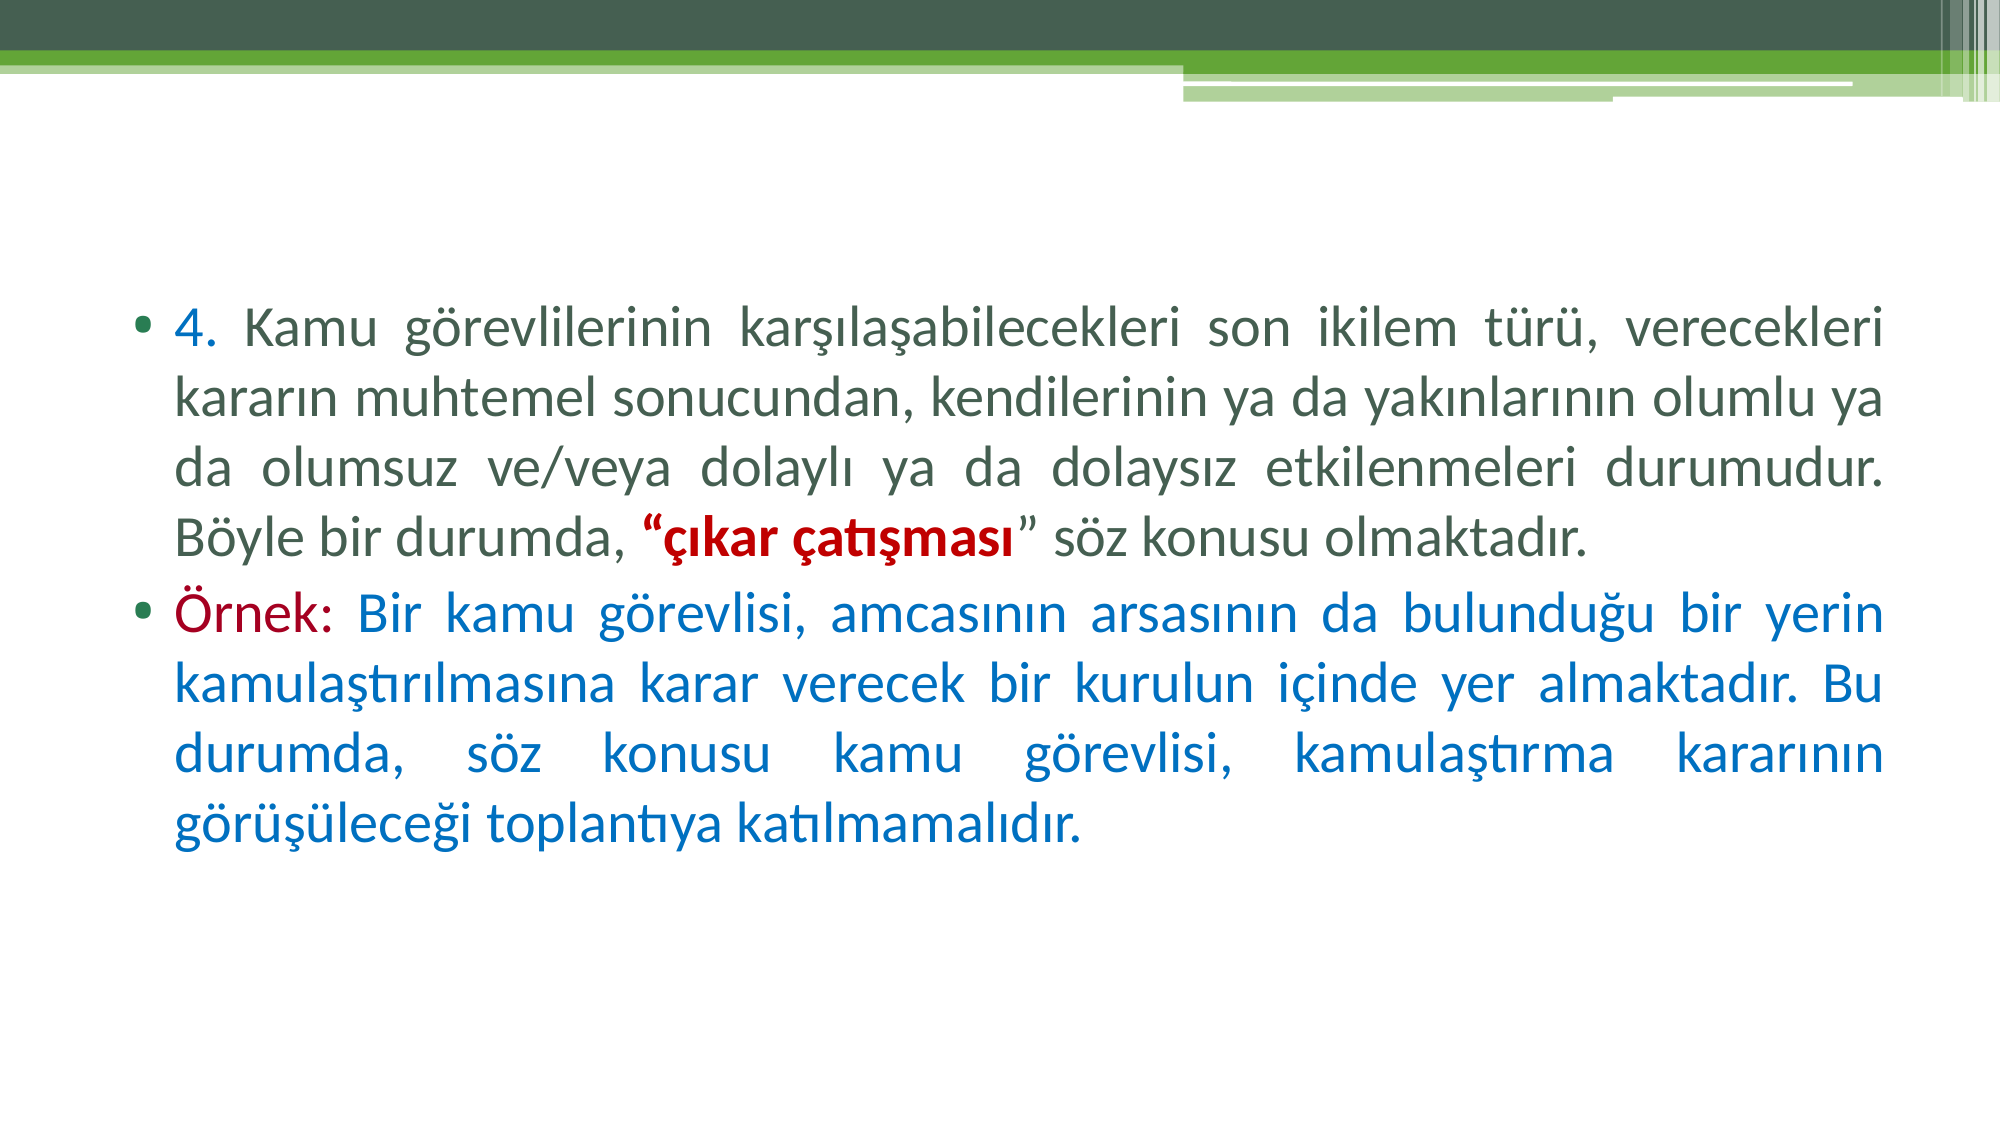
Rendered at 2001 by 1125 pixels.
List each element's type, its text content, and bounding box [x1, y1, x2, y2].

list 4. Kamu görevlilerinin karşılaşabilecekleri son ikilem türü, verecekleri kararın muhtemel sonucundan, kendilerinin ya da yakınlarının olumlu ya da olumsuz ve/veya dolaylı ya da dolaysız etkilenmeleri durumudur. Böyle bir durumda, “çıkar çatışması” söz konusu olmaktadır. Örnek: Bir kamu görevlisi, amcasının arsasının da bulunduğu bir yerin kamulaştırılmasına karar verecek bir kurulun içinde yer almaktadır. Bu durumda, söz konusu kamu görevlisi, kamulaştırma kararının görüşüleceği toplantıya katılmamalıdır. [99, 280, 1900, 1079]
